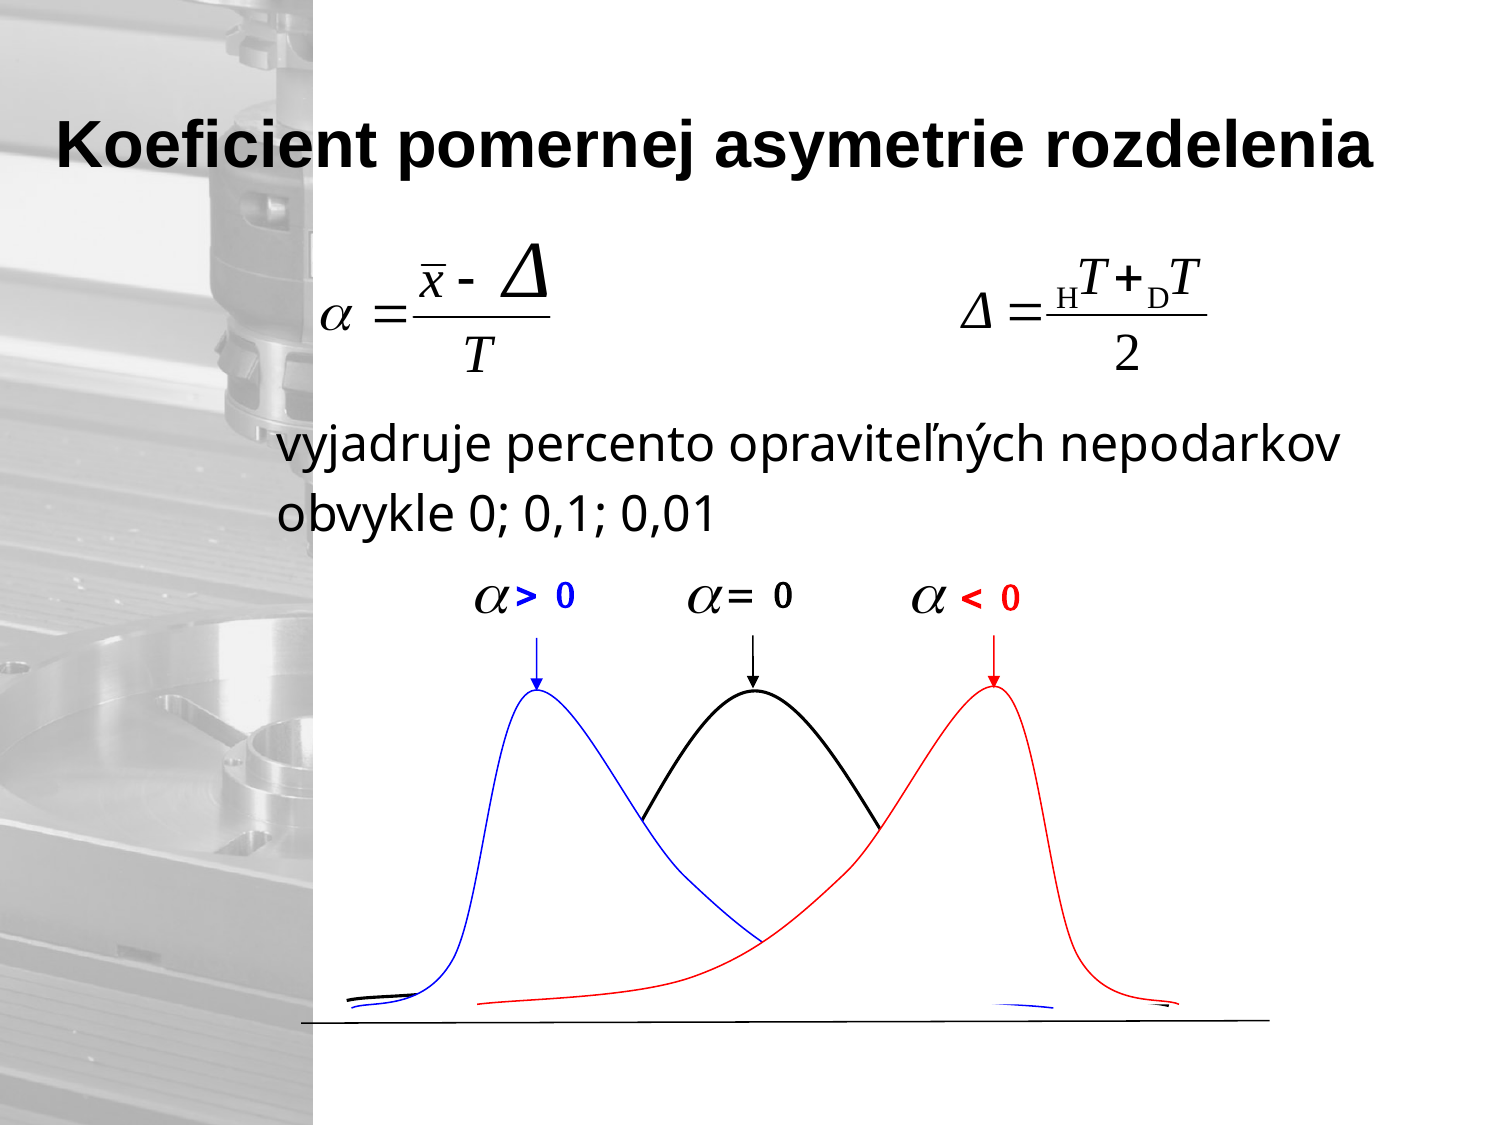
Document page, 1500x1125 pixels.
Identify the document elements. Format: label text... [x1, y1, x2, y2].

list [466, 573, 526, 629]
text_box Koeficient pomernej asymetrie rozdelenia vyjadruje percento opraviteľných nepodarkov obvykle 0; 0,1; 0,01 [318, 54, 1412, 550]
picture [0, 0, 314, 1125]
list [950, 243, 1220, 383]
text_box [312, 231, 562, 385]
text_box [300, 562, 1270, 1024]
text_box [678, 573, 739, 629]
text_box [903, 573, 963, 629]
